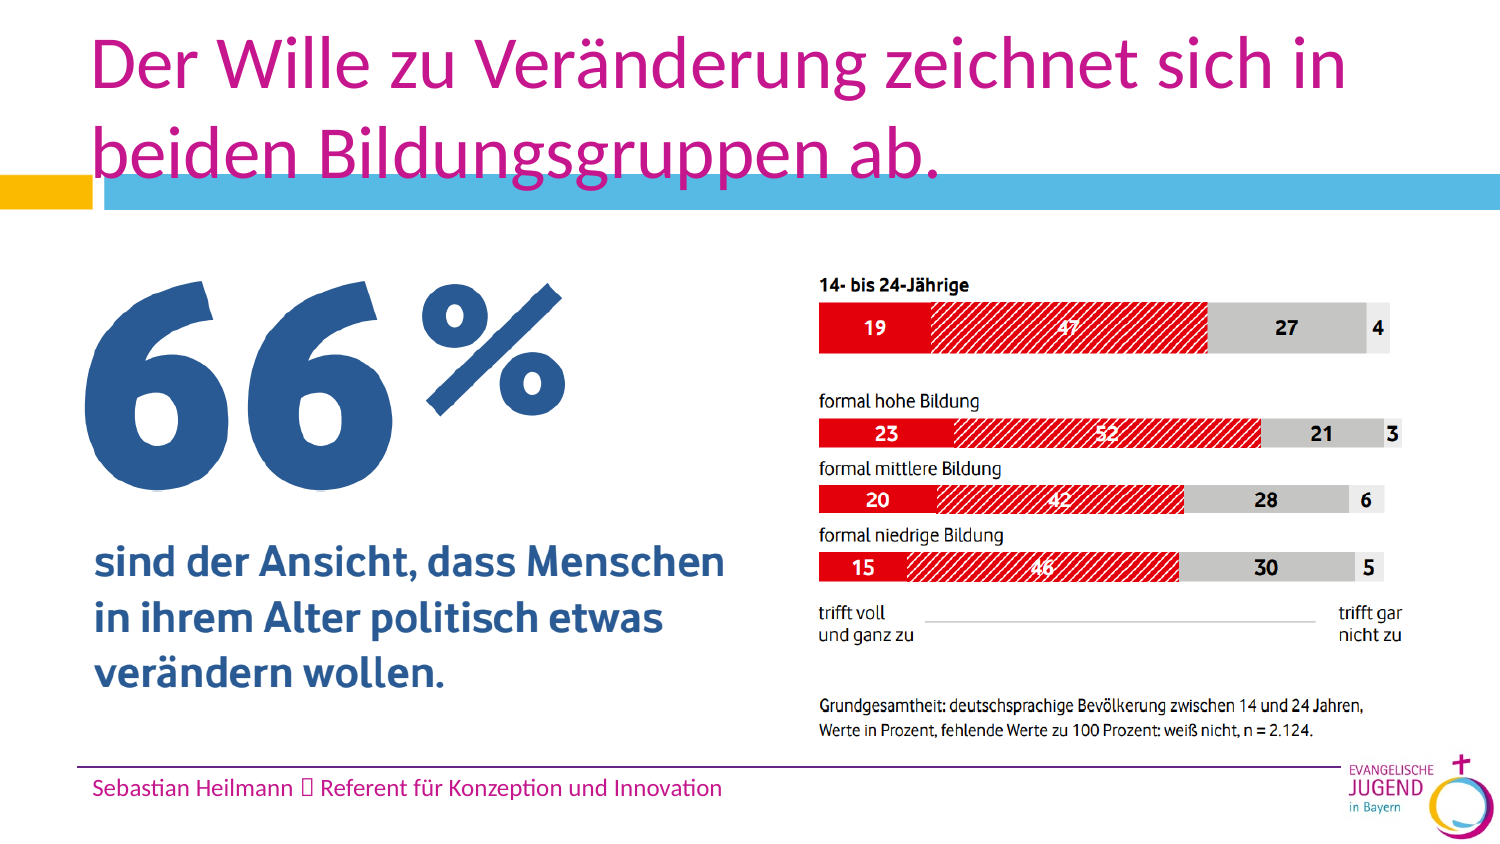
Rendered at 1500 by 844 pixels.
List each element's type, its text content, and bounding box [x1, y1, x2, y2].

picture [76, 256, 739, 723]
picture [1340, 733, 1500, 844]
title Der Wille zu Veränderung zeichnet sich in beiden Bildungsgruppen ab. [75, 33, 1425, 175]
picture [0, 174, 1500, 210]
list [808, 270, 1438, 745]
